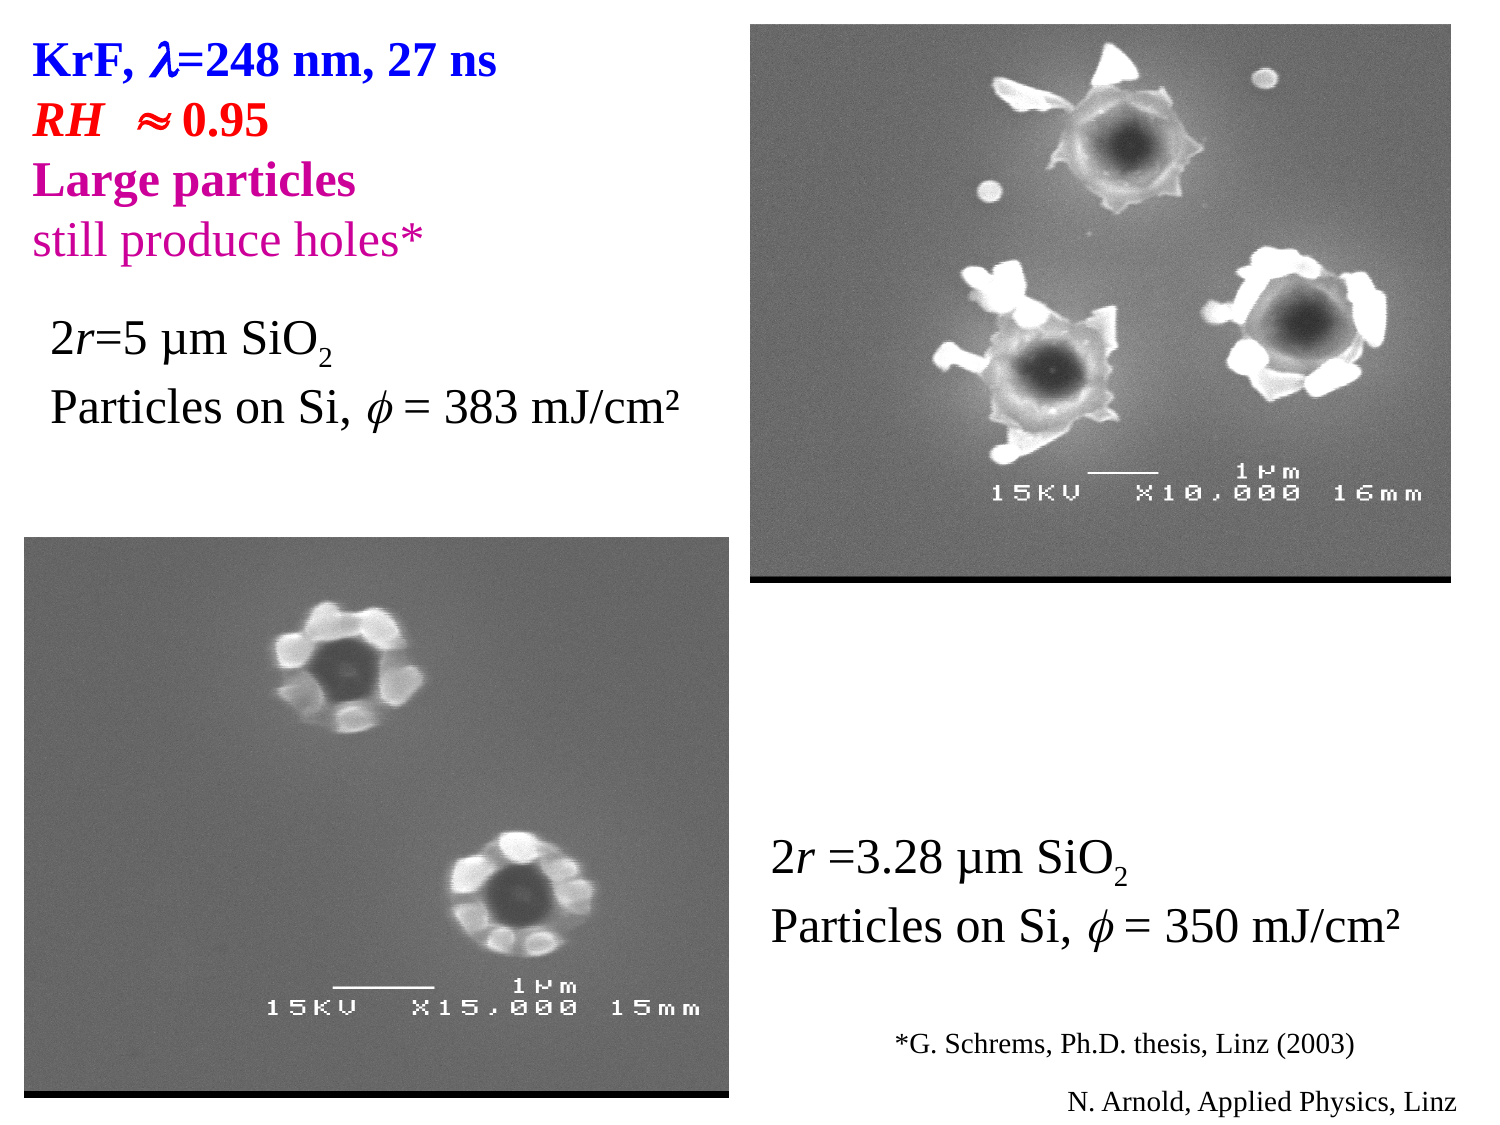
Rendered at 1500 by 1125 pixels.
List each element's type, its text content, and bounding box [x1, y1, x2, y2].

picture [24, 537, 729, 1098]
text_box 2r =3.28 µm SiO2 Particles on Si,  = 350 mJ/cm² [755, 816, 1477, 960]
picture [749, 24, 1451, 583]
text_box *G. Schrems, Ph.D. thesis, Linz (2003) [879, 1017, 1371, 1067]
footer N. Arnold, Applied Physics, Linz [1025, 1074, 1500, 1113]
text_box KrF, =248 nm, 27 ns RH 0.95 Large particles still produce holes* [17, 18, 756, 274]
text_box 2r=5 µm SiO2 Particles on Si,  = 383 mJ/cm² [35, 297, 721, 441]
